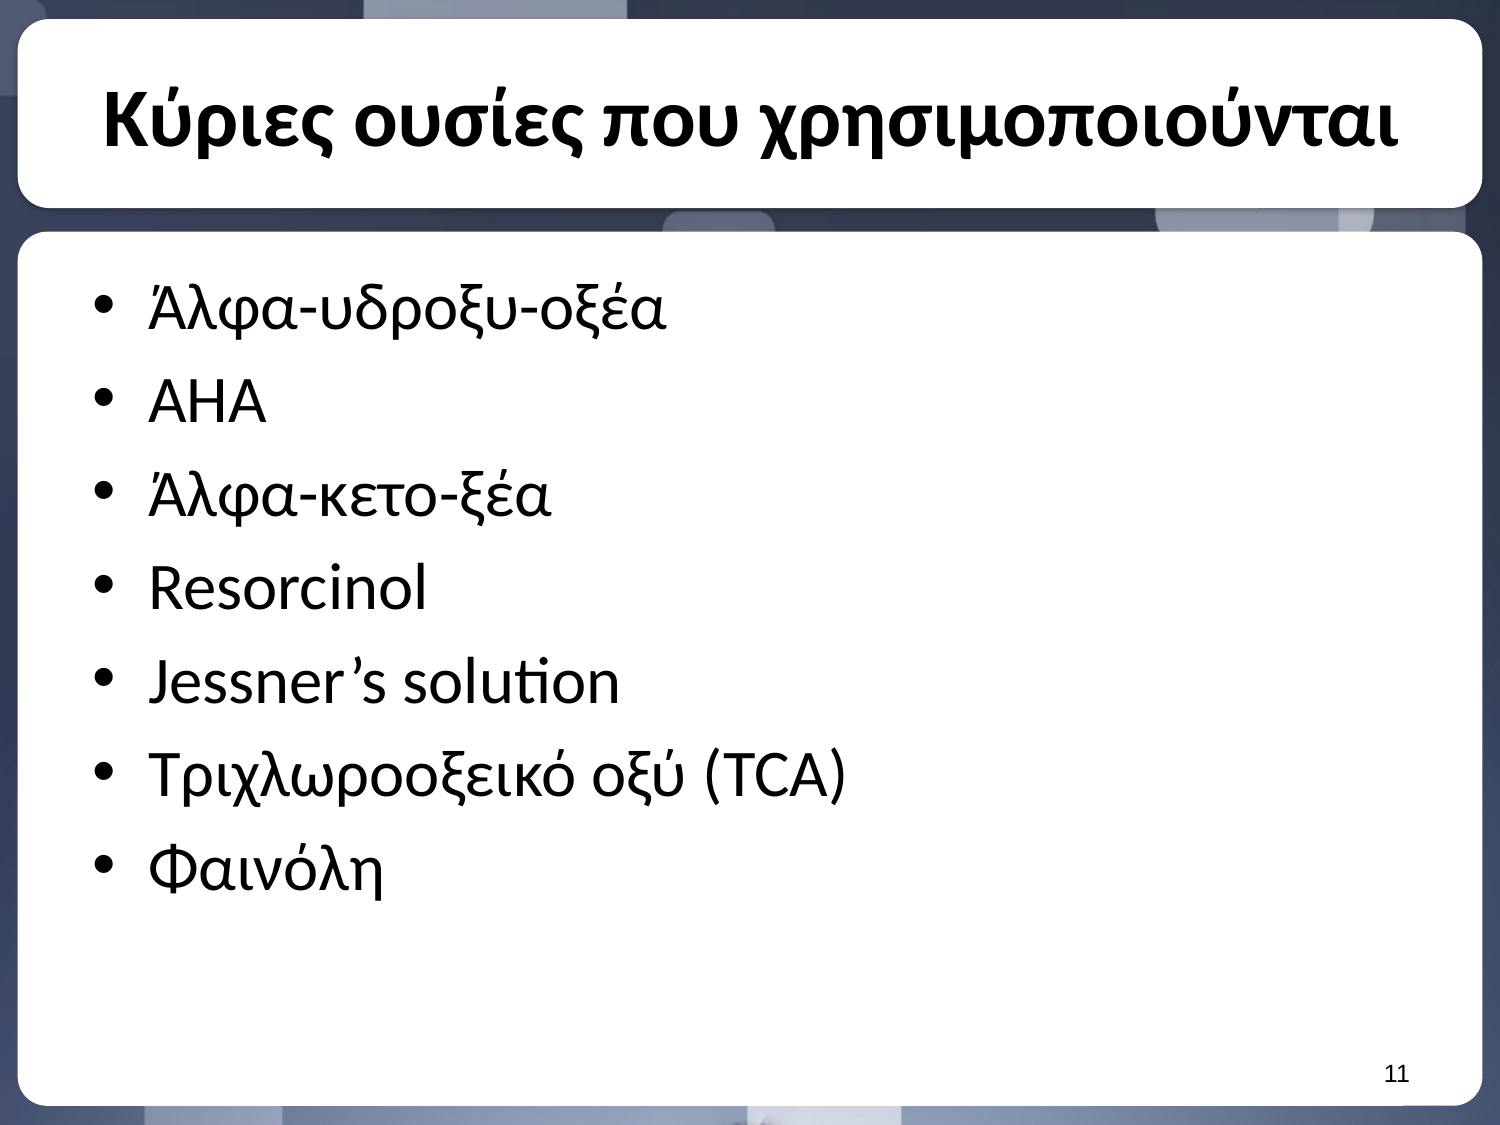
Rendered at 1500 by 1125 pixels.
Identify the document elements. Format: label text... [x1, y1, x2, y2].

title Κύριες ουσίες που χρησιμοποιούνται [76, 19, 1427, 209]
slide_number 10 [1074, 1042, 1425, 1103]
list Άλφα-υδροξυ-οξέα ΑΗΑ Άλφα-κετο-ξέα Resorcinol Jessner’s solution Τριχλωροοξεικό οξύ (TCA) Φαινόλη [77, 255, 1428, 1106]
picture [0, 0, 1500, 1125]
